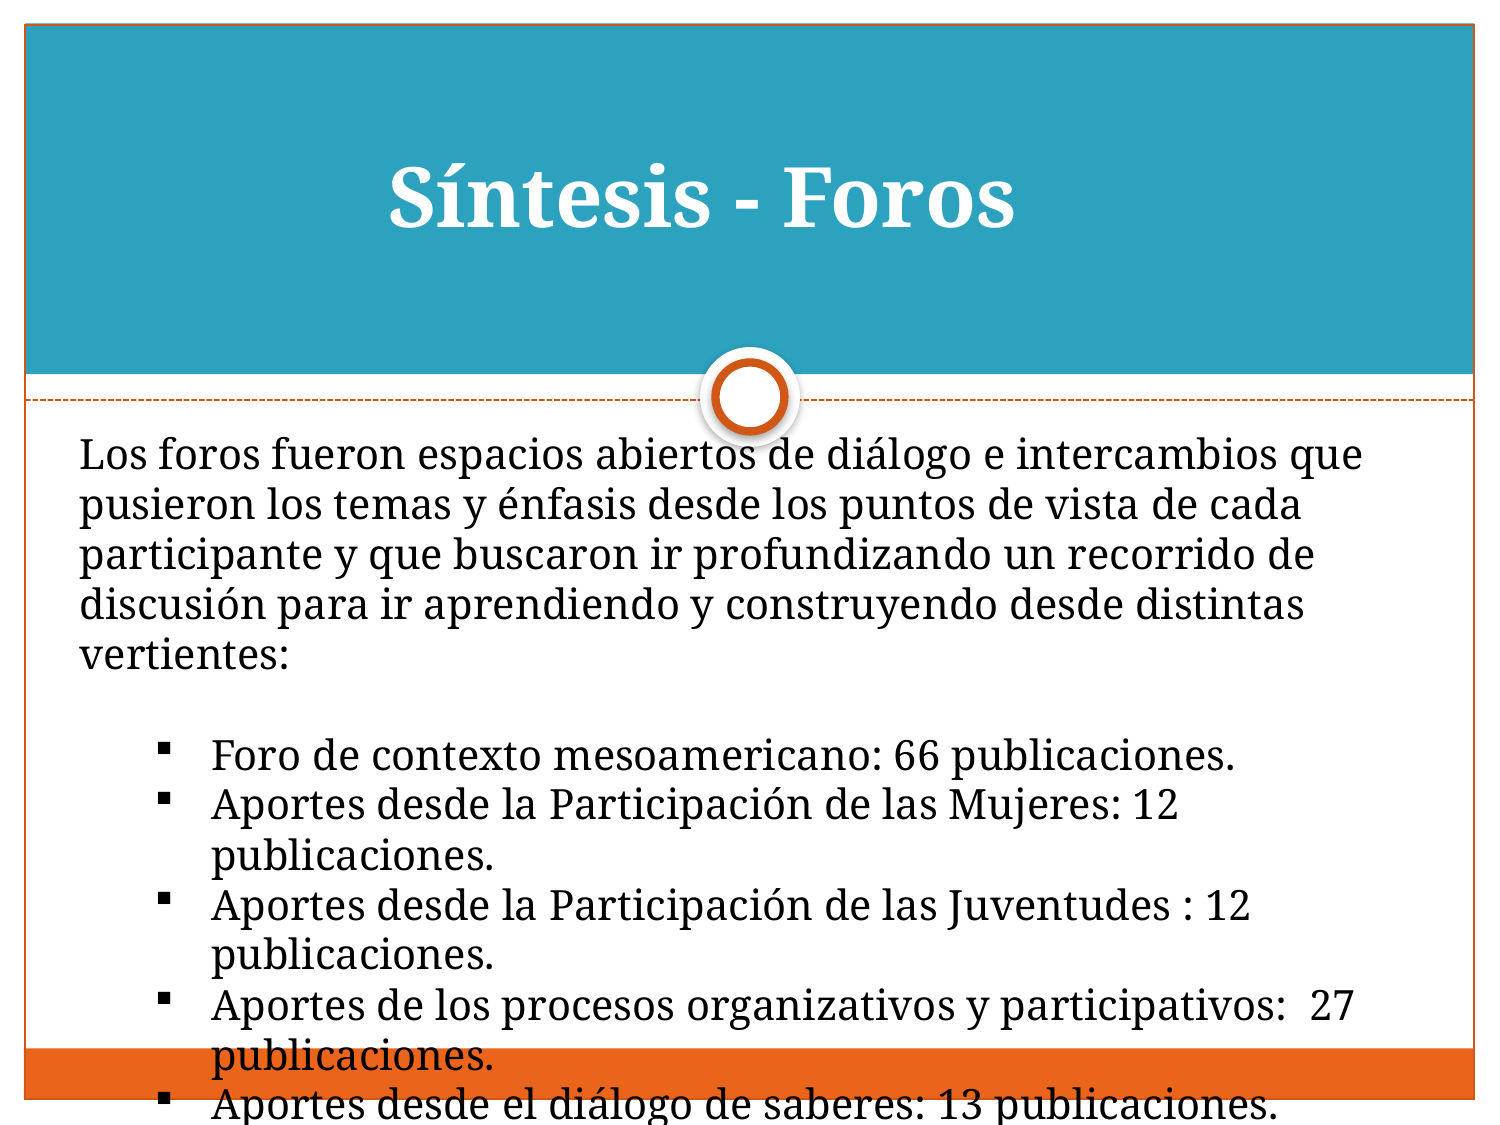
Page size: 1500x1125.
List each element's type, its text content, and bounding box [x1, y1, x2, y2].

text_box Síntesis - Foros [348, 137, 1058, 272]
text_box Los foros fueron espacios abiertos de diálogo e intercambios que pusieron los temas y énfasis desde los puntos de vista de cada participante y que buscaron ir profundizando un recorrido de discusión para ir aprendiendo y construyendo desde distintas vertientes: Foro de contexto mesoamericano: 66 publicaciones. Aportes desde la Participación de las Mujeres: 12 publicaciones. Aportes desde la Participación de las Juventudes : 12 publicaciones. Aportes de los procesos organizativos y participativos: 27 publicaciones. Aportes desde el diálogo de saberes: 13 publicaciones. [64, 420, 1447, 1125]
title [123, 125, 1399, 376]
